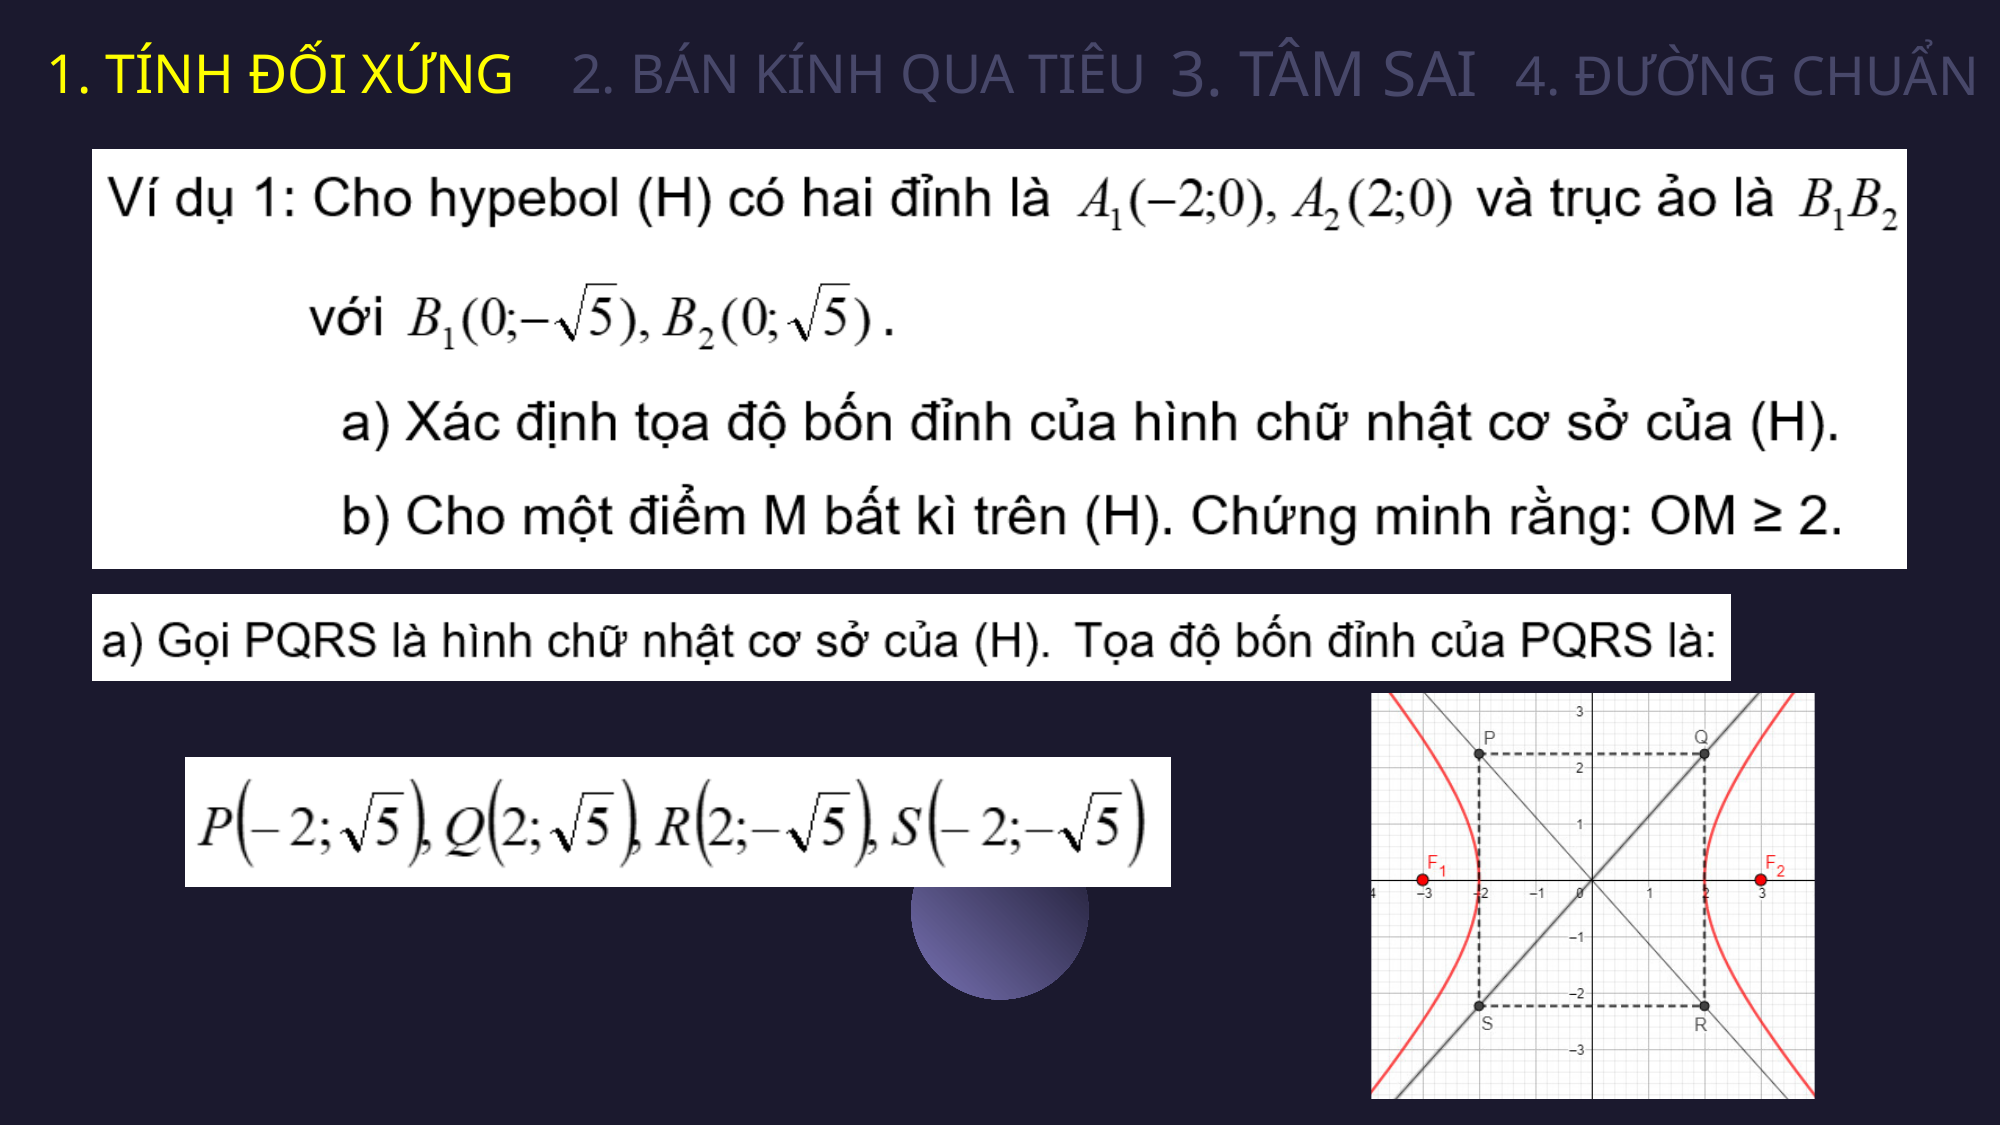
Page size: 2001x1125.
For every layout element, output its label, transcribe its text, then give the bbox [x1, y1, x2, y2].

text_box [910, 887, 1090, 1001]
title 1. TÍNH ĐỐI XỨNG [46, 15, 520, 129]
picture [92, 594, 1731, 681]
picture [92, 149, 1907, 569]
picture [1371, 692, 1815, 1099]
text_box 3. TÂM SAI [1170, 15, 1487, 129]
text_box 4. ĐƯỜNG CHUẨN [1515, 17, 1984, 131]
picture [185, 757, 1171, 887]
text_box 2. BÁN KÍNH QUA TIÊU [571, 15, 1161, 129]
text_box [0, 0, 2000, 1125]
